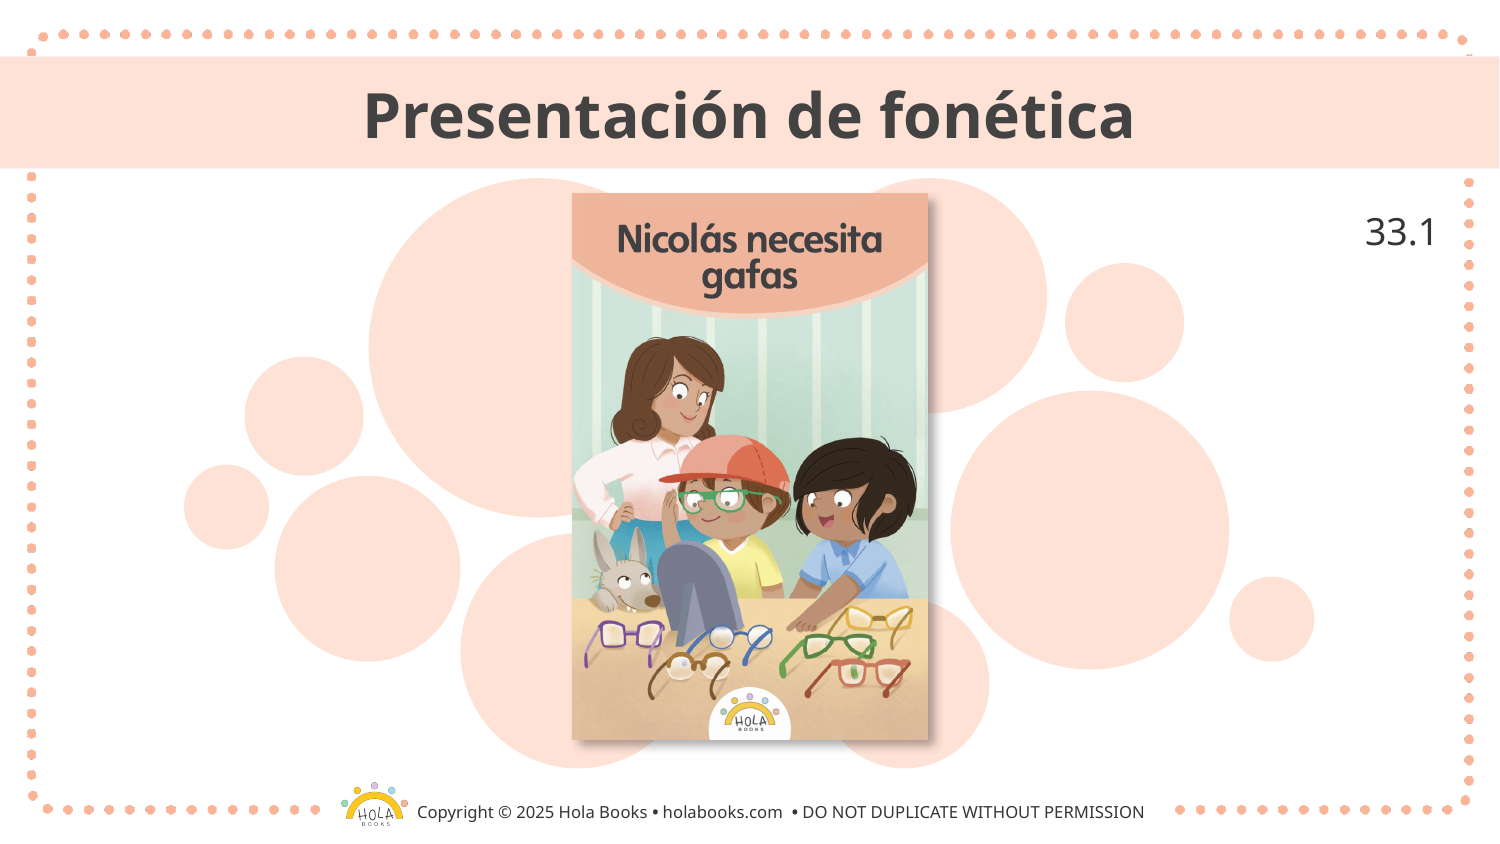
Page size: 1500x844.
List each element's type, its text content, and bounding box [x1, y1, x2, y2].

title Presentación de fonética [51, 10, 1449, 151]
text_box 33.1 [1349, 192, 1500, 268]
picture [0, 0, 1500, 56]
picture [0, 169, 1500, 844]
